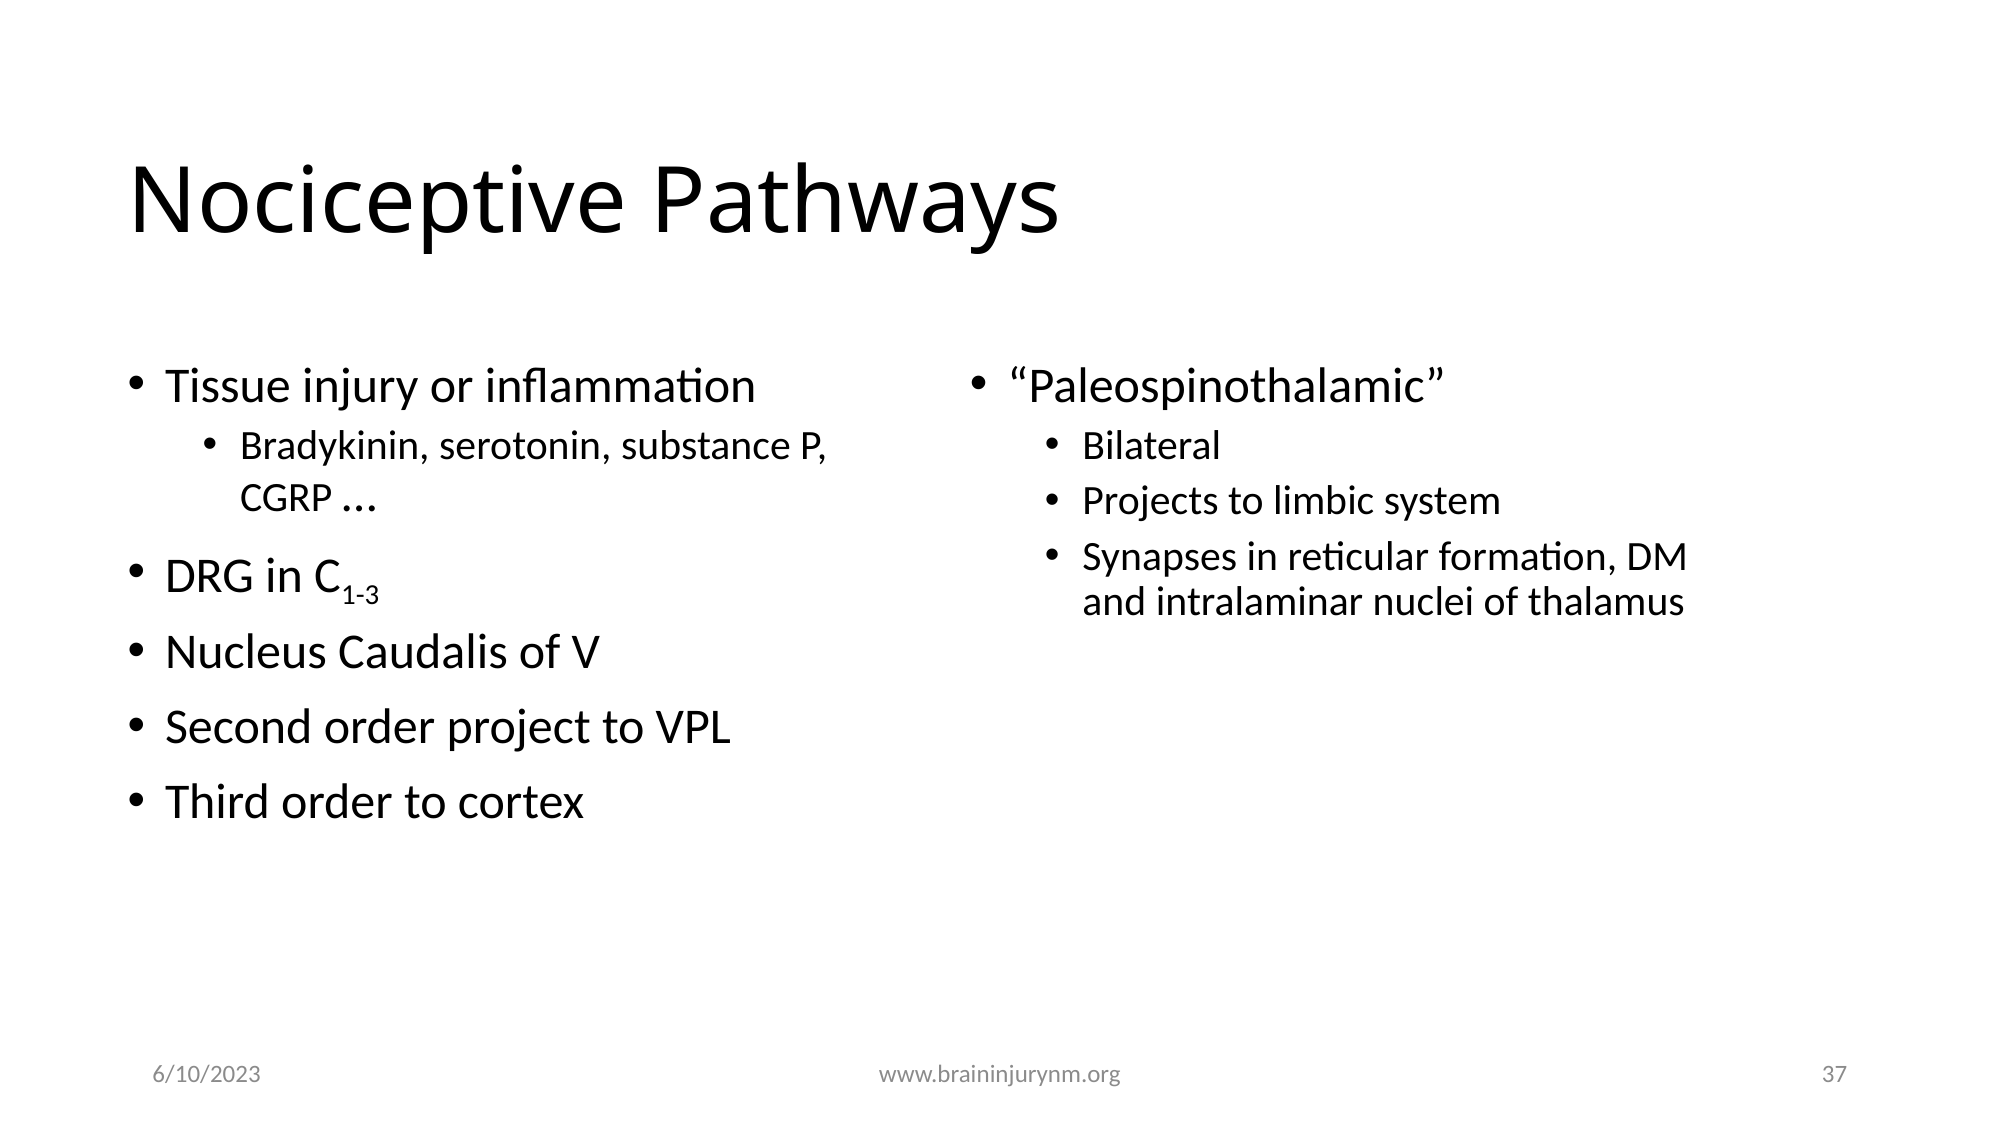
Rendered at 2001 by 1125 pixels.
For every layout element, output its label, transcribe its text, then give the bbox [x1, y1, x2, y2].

slide_number 37 [1412, 1042, 1863, 1103]
list Tissue injury or inflammation Bradykinin, serotonin, substance P, CGRP … DRG in C1-3 Nucleus Caudalis of V Second order project to VPL Third order to cortex [112, 351, 932, 993]
footer www.braininjurynm.org [662, 1042, 1338, 1103]
title Nociceptive Pathways [112, 99, 1775, 307]
list “Paleospinothalamic” Bilateral Projects to limbic system Synapses in reticular formation, DM and intralaminar nuclei of thalamus [955, 351, 1775, 981]
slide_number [137, 1042, 588, 1103]
